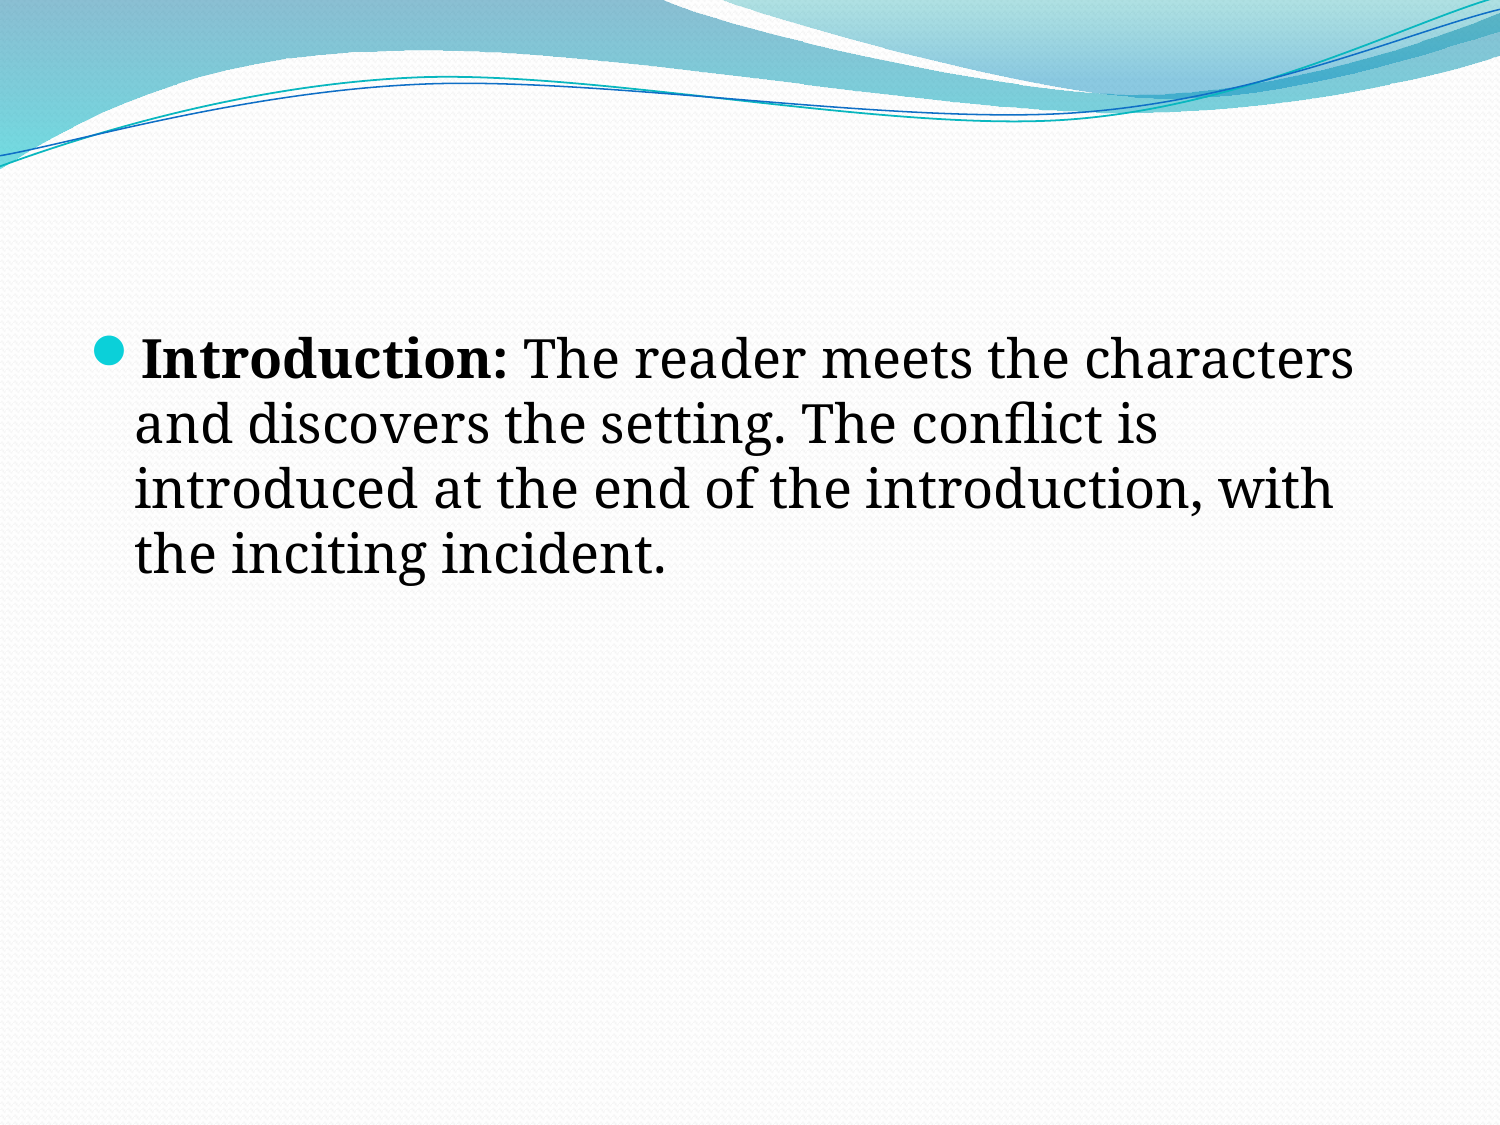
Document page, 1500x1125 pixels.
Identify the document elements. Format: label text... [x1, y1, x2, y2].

list Introduction: The reader meets the characters and discovers the setting. The conflict is introduced at the end of the introduction, with the inciting incident. [75, 317, 1425, 1038]
